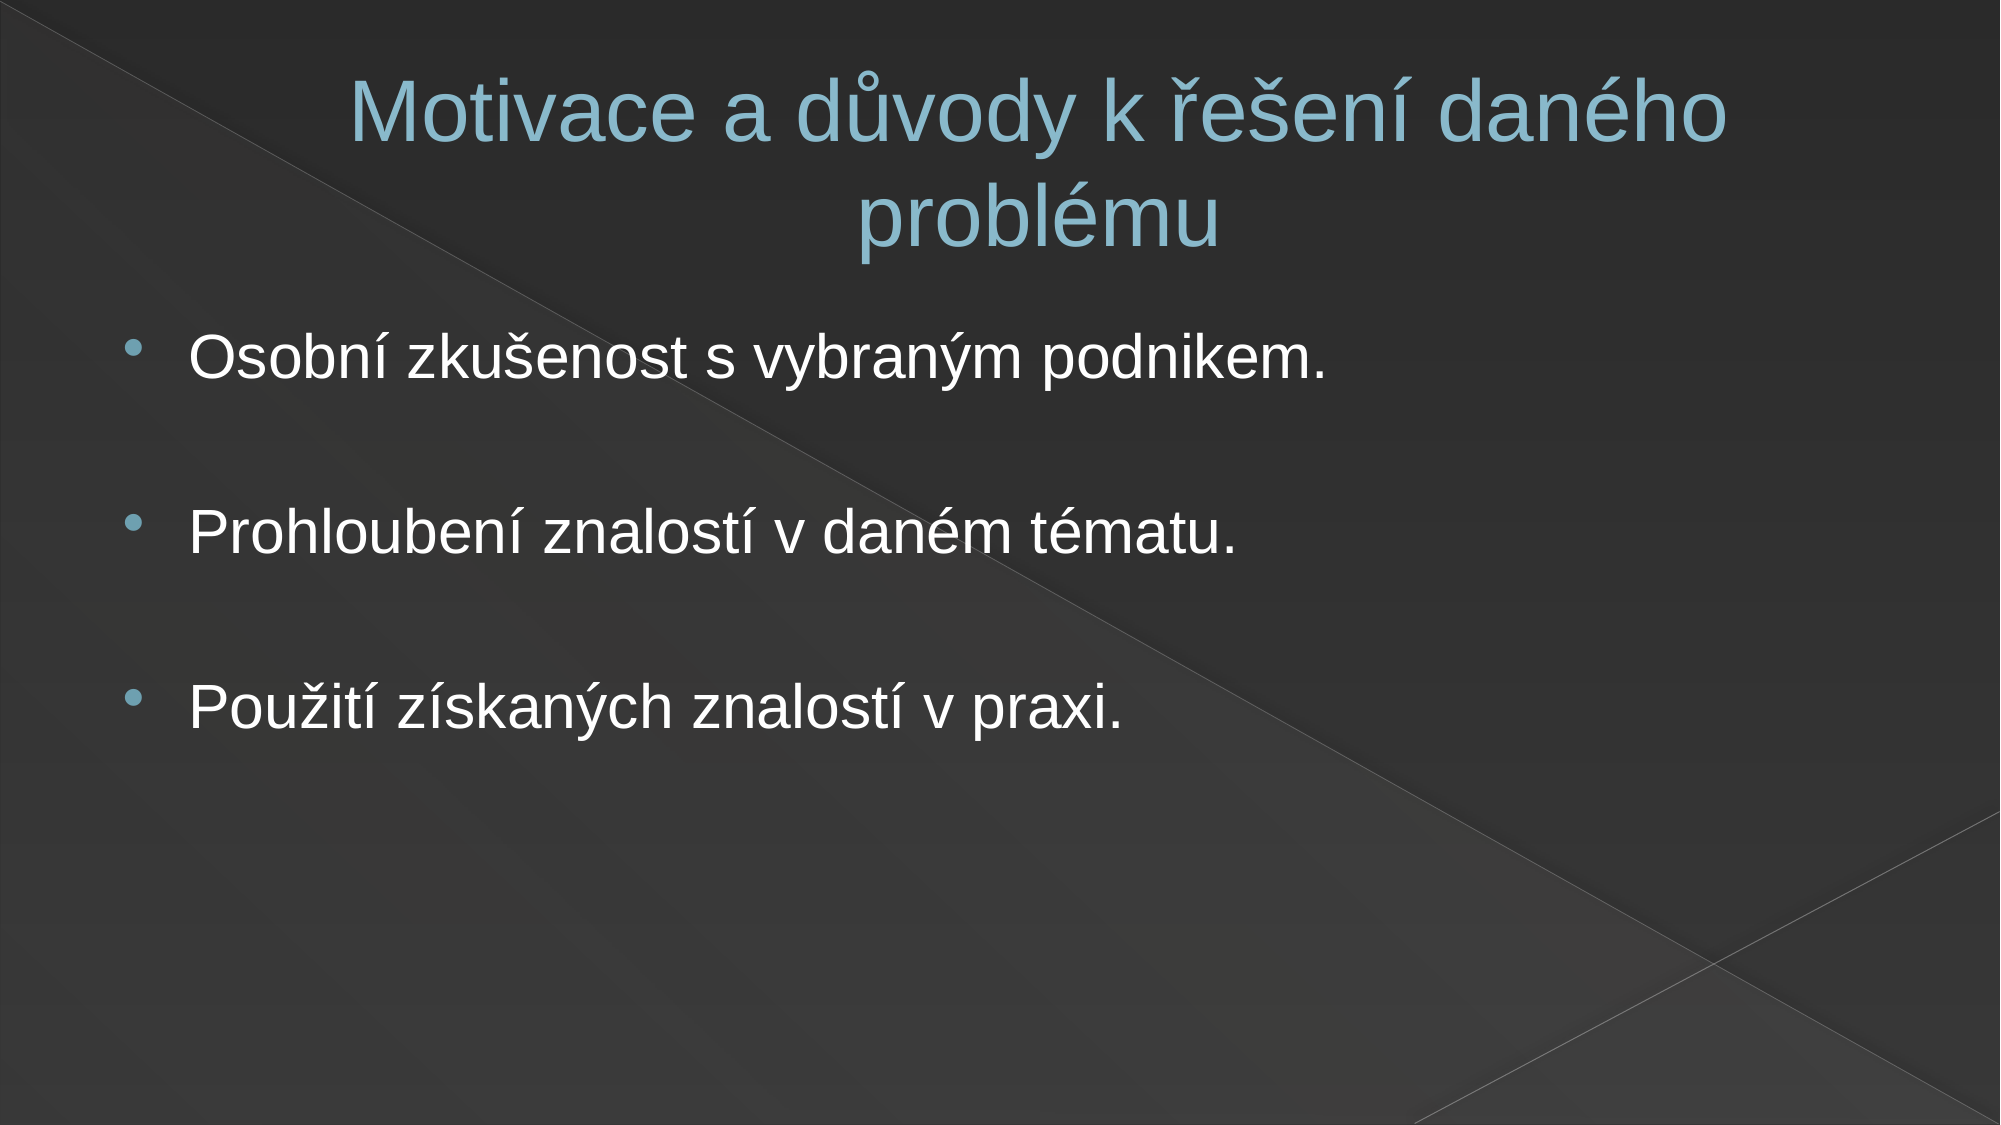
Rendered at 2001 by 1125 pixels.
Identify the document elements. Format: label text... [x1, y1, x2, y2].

title Motivace a důvody k řešení daného problému [99, 43, 1900, 274]
list Osobní zkušenost s vybraným podnikem. Prohloubení znalostí v daném tématu. Použití získaných znalostí v praxi. [99, 308, 1900, 1059]
